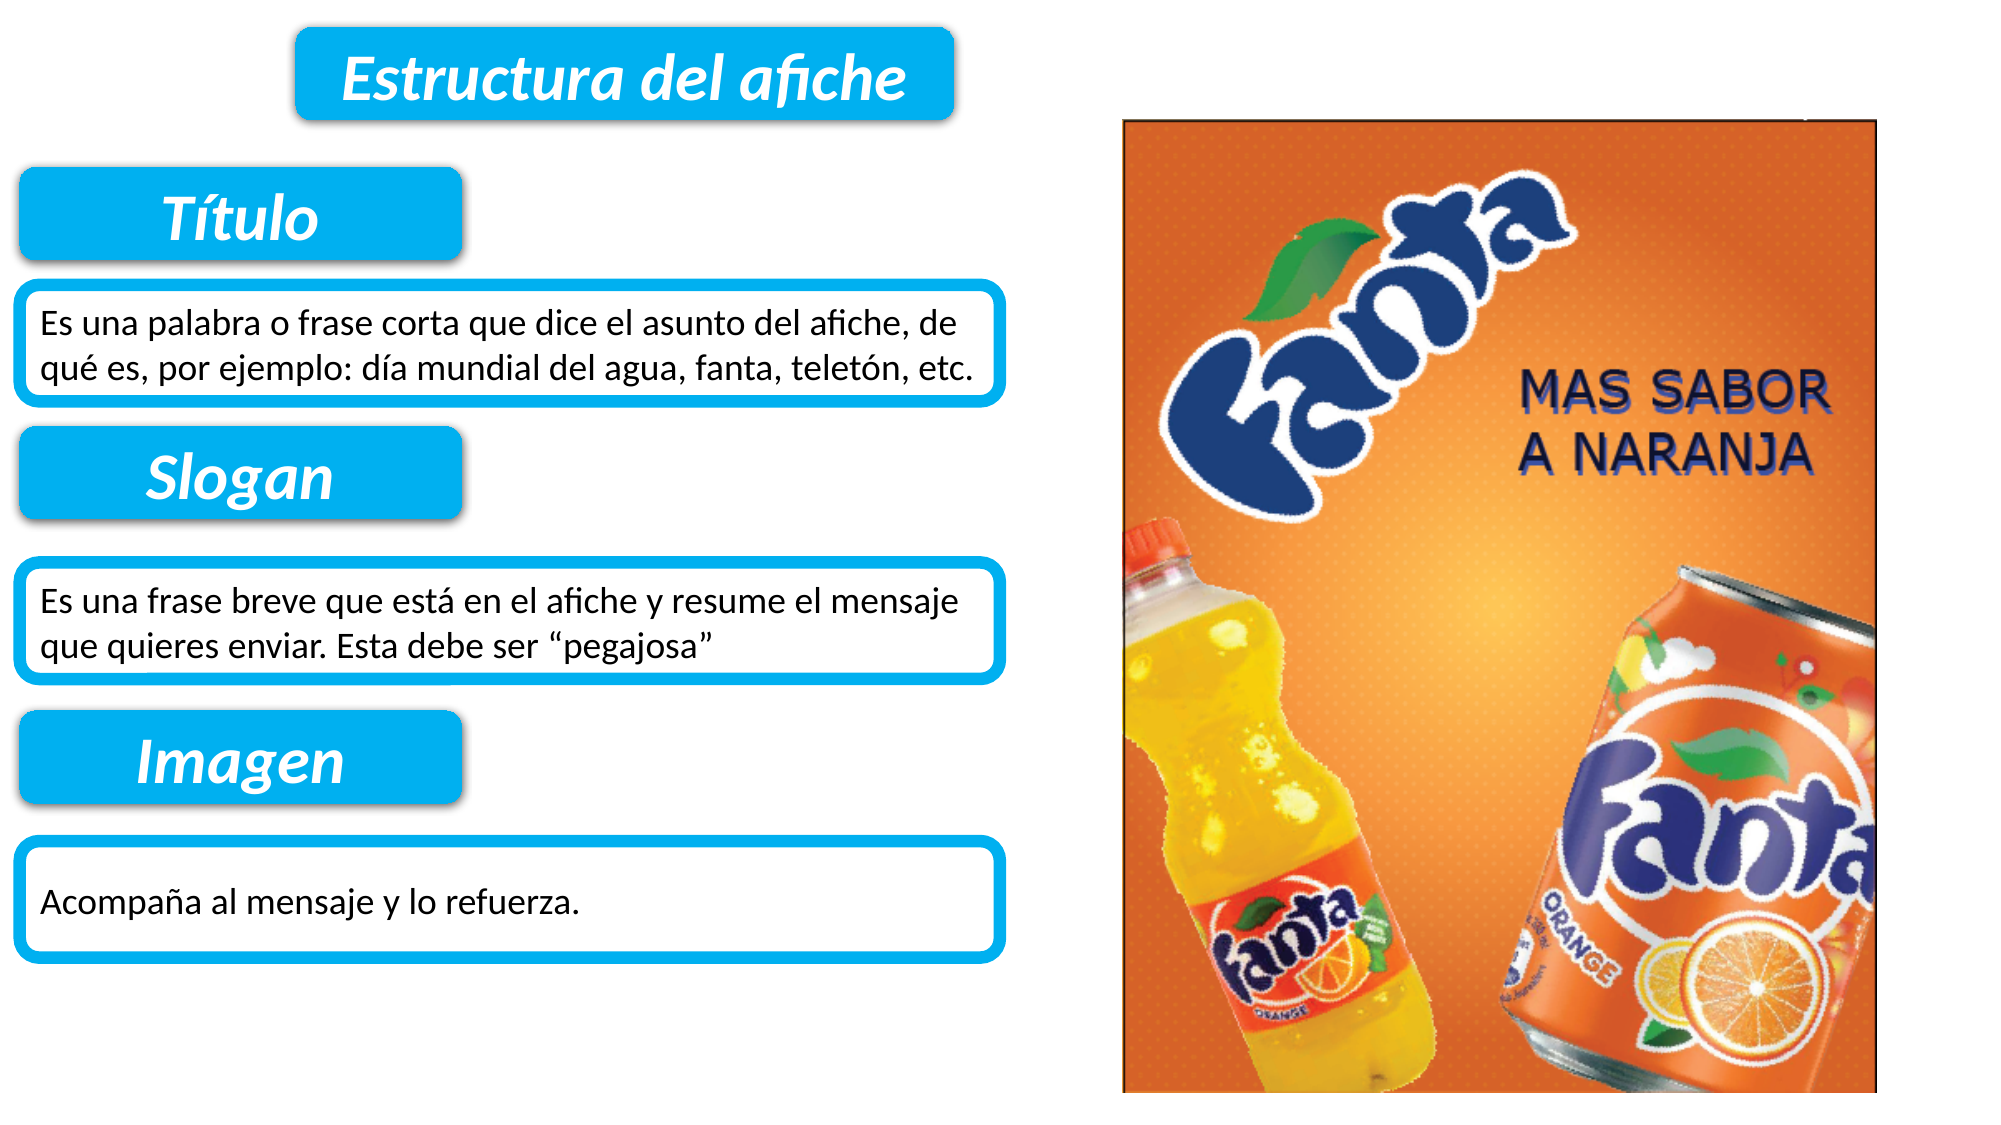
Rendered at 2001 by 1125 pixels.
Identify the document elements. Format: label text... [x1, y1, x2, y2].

text_box Estructura del afiche [295, 27, 954, 120]
text_box Acompaña al mensaje y lo refuerza. [18, 840, 1001, 959]
text_box Título [19, 167, 462, 260]
text_box Es una palabra o frase corta que dice el asunto del afiche, de qué es, por ejemplo: día mundial del agua, fanta, teletón, etc. [18, 283, 1001, 403]
picture [1122, 119, 1877, 1093]
text_box Es una frase breve que está en el afiche y resume el mensaje que quieres enviar. Esta debe ser “pegajosa” [18, 561, 1001, 681]
text_box Slogan [19, 426, 462, 519]
text_box Imagen [19, 710, 462, 804]
